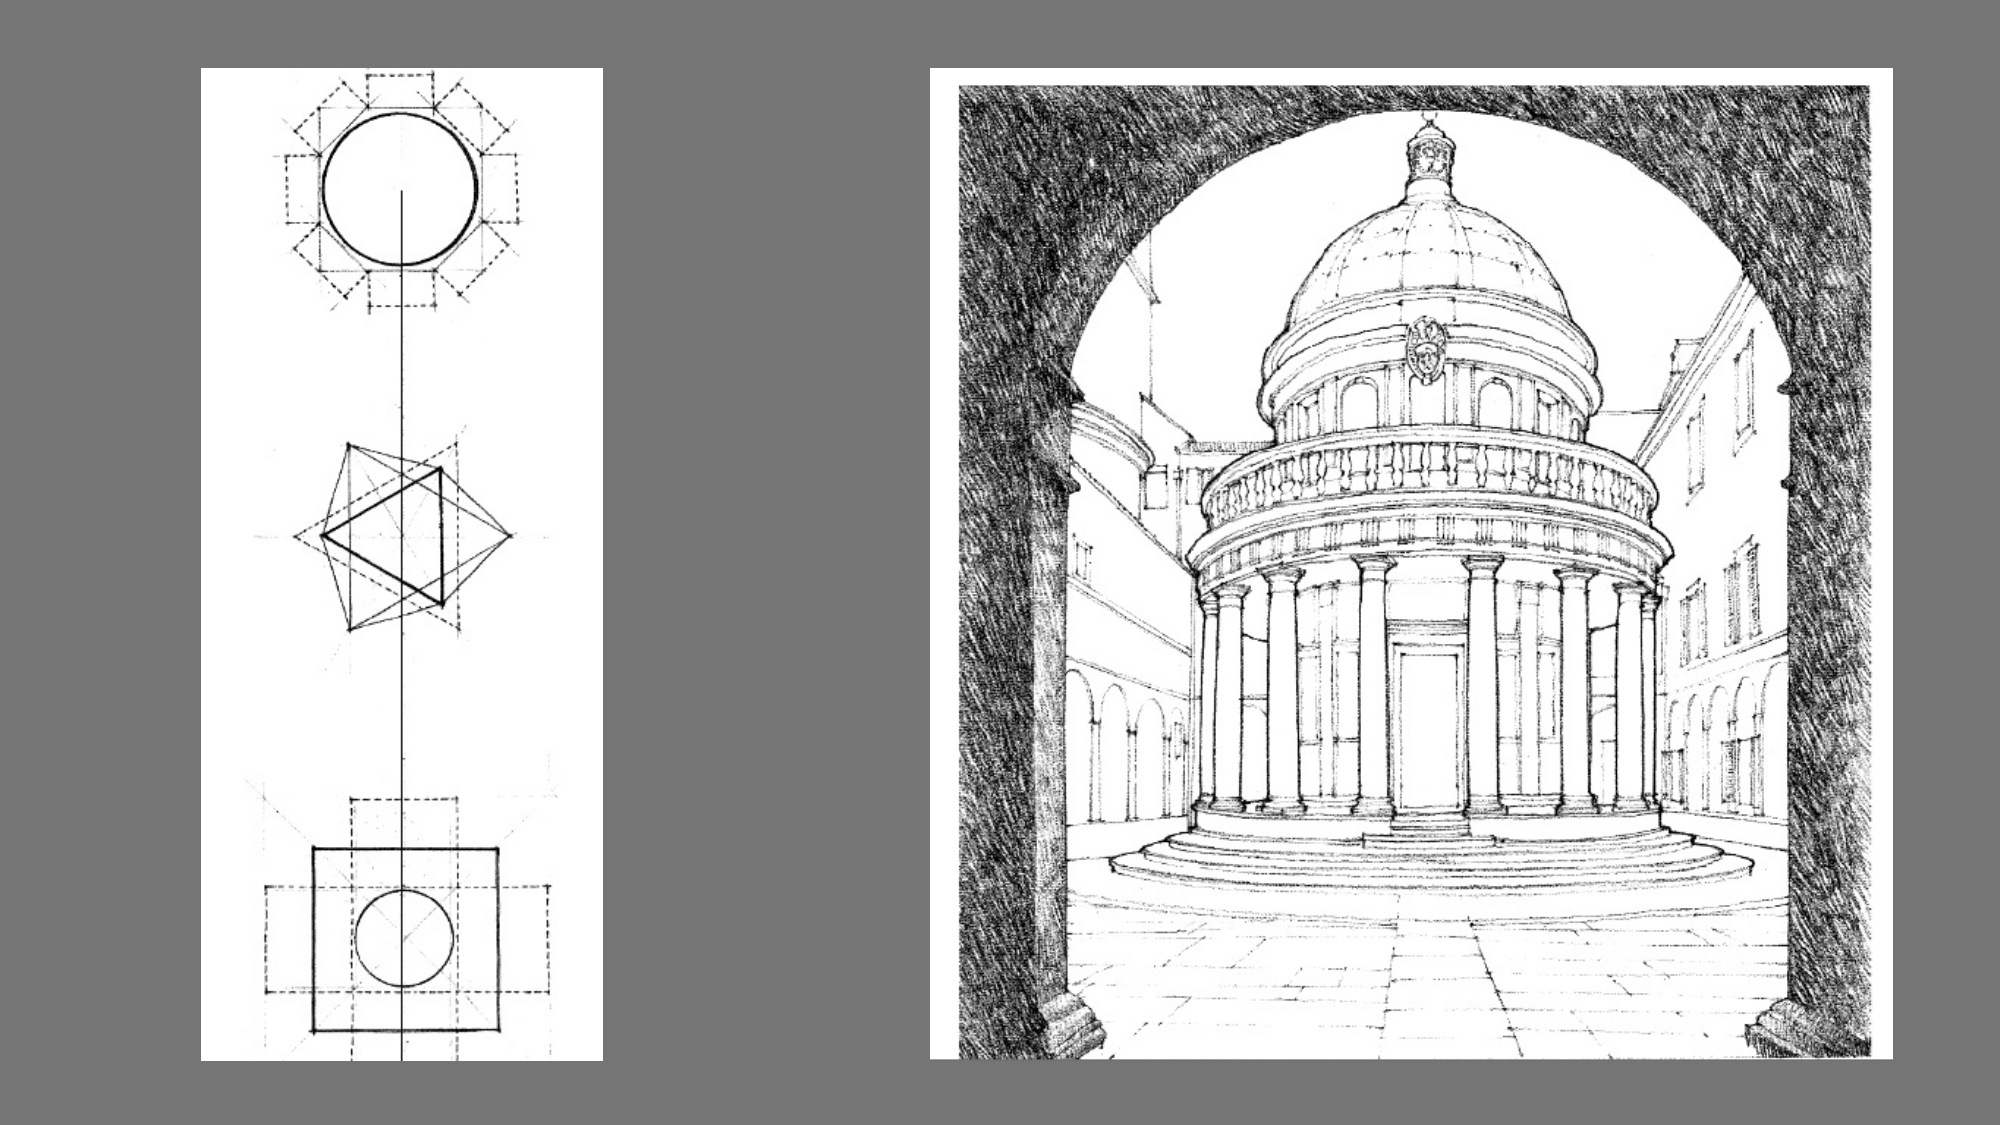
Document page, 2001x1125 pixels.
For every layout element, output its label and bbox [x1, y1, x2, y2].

picture [929, 67, 1894, 1061]
list [201, 67, 603, 1061]
